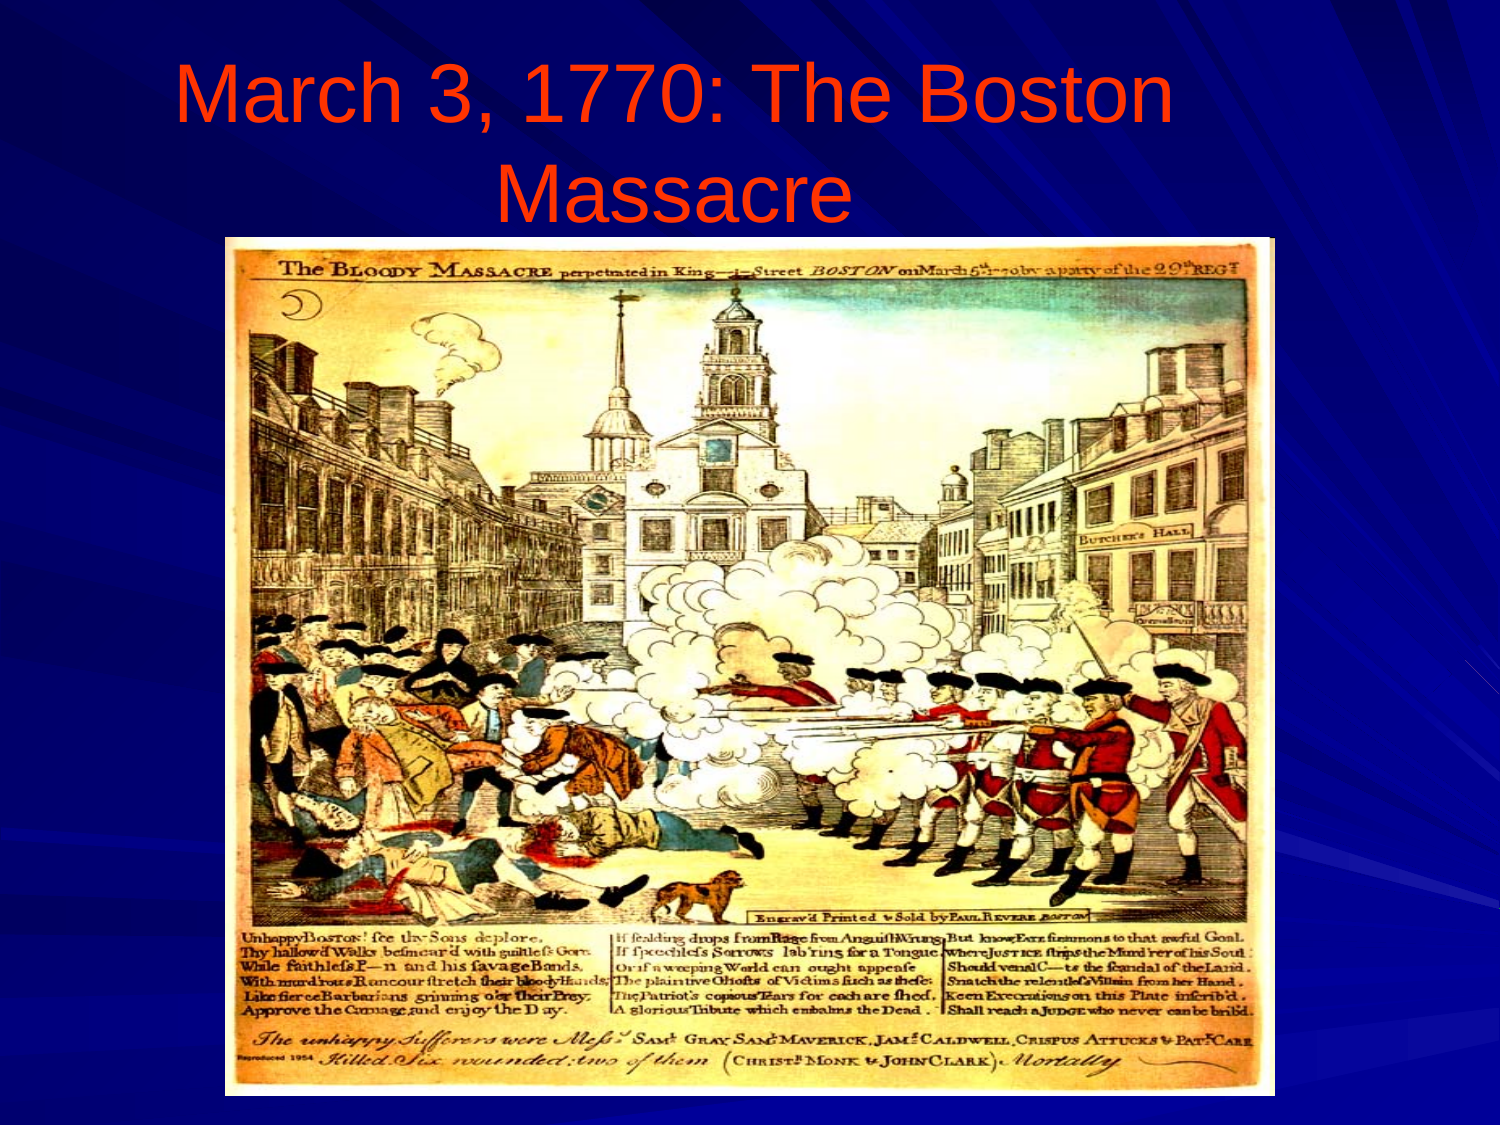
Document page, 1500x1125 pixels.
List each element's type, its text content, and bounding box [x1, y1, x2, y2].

picture [224, 237, 1276, 1096]
title March 3, 1770: The Boston Massacre [0, 45, 1351, 234]
